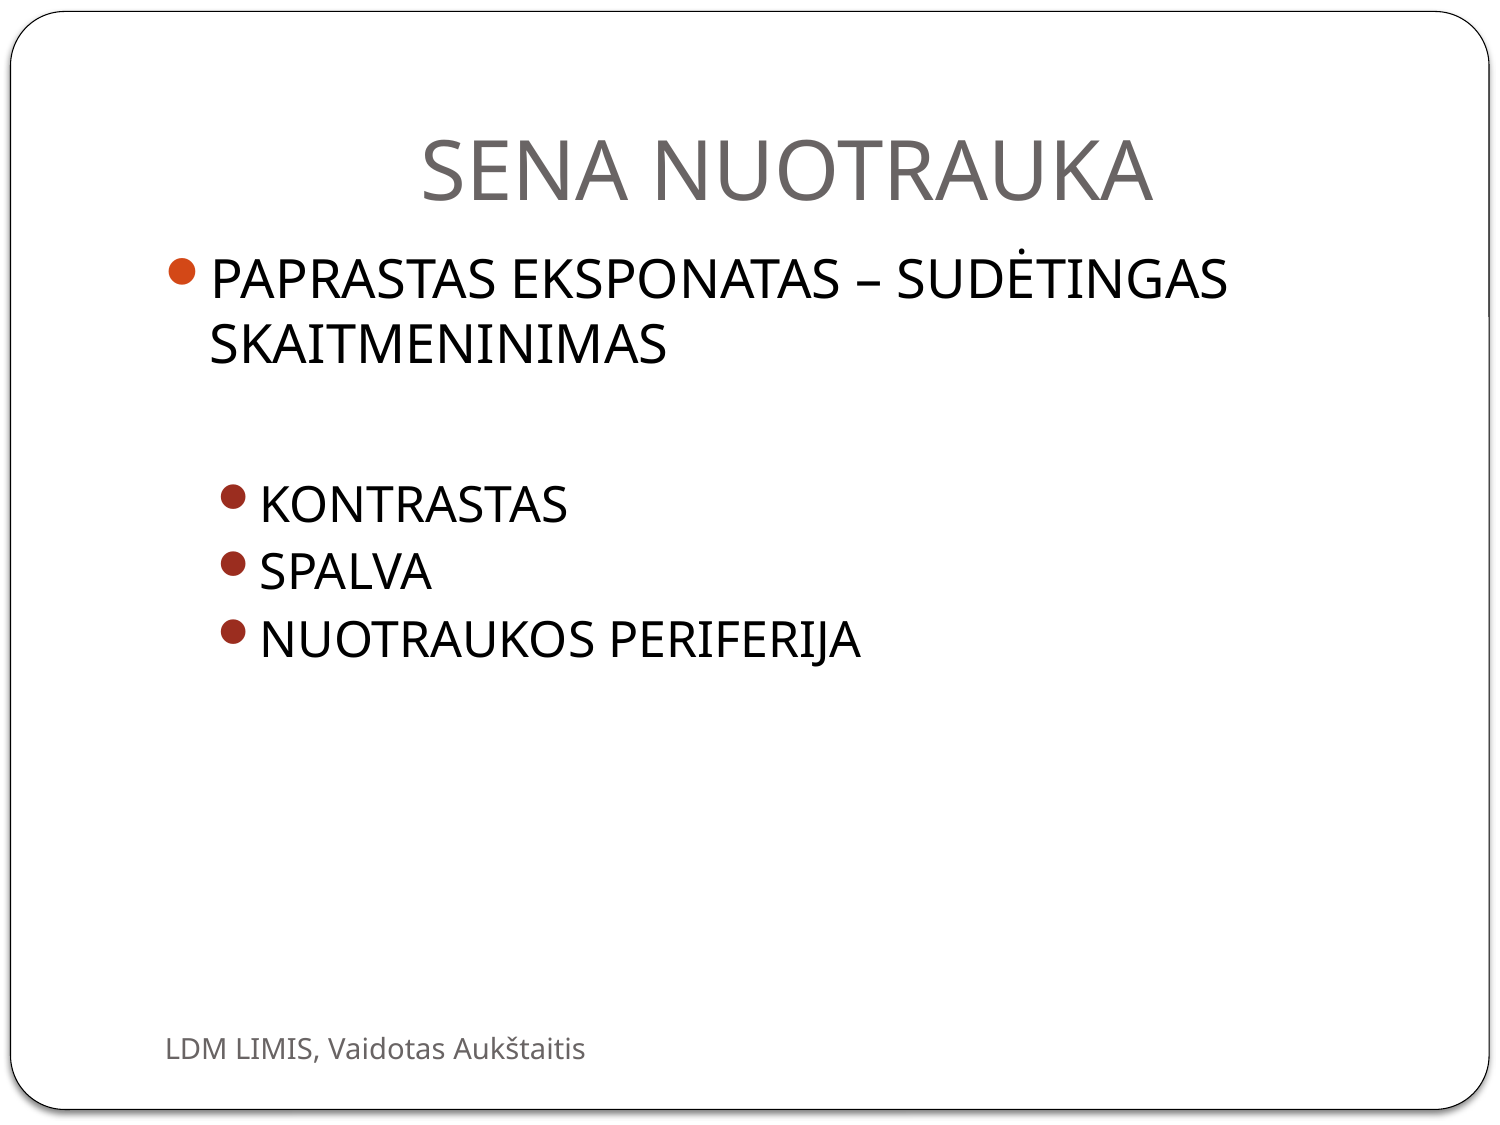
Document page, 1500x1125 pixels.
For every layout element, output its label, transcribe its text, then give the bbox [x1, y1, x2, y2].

footer LDM LIMIS, Vaidotas Aukštaitis [150, 1012, 800, 1088]
title SENA NUOTRAUKA [150, 45, 1425, 233]
list PAPRASTAS EKSPONATAS – SUDĖTINGAS SKAITMENINIMAS KONTRASTAS SPALVA NUOTRAUKOS PERIFERIJA [150, 237, 1425, 988]
